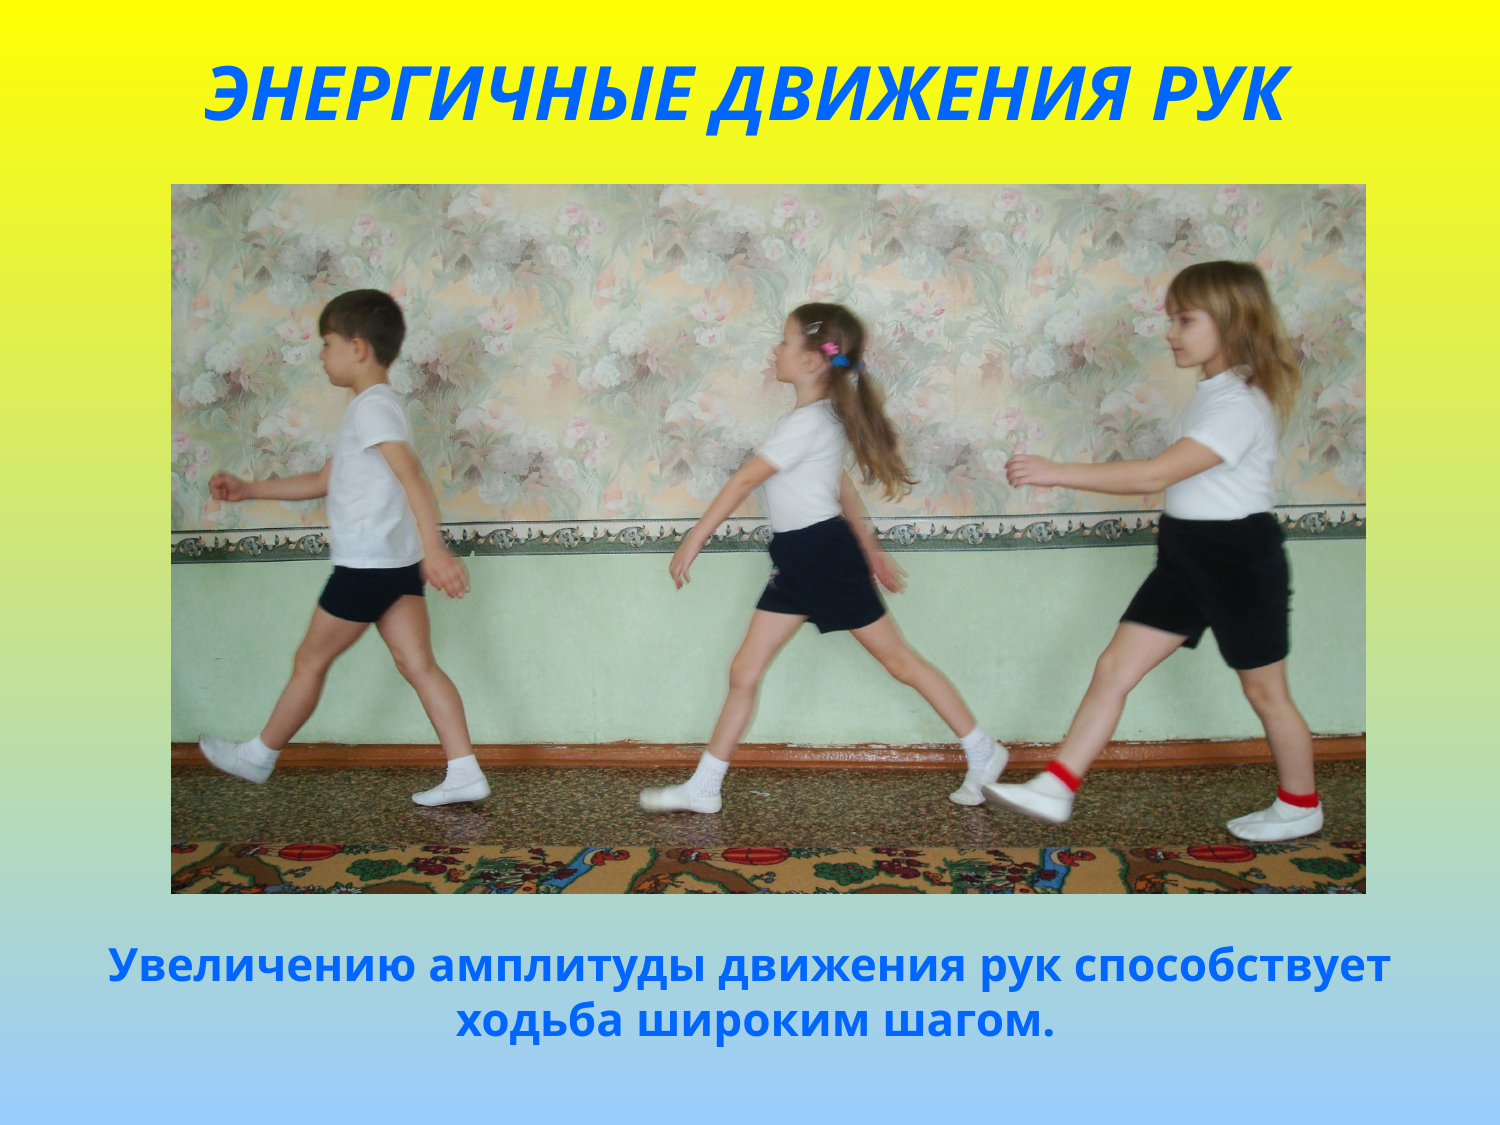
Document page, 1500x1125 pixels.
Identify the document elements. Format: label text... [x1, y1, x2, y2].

text_box Увеличению амплитуды движения рук способствует ходьба широким шагом. [0, 928, 1500, 1054]
picture [170, 184, 1367, 894]
text_box ЭНЕРГИЧНЫЕ ДВИЖЕНИЯ РУК [0, 42, 1500, 138]
